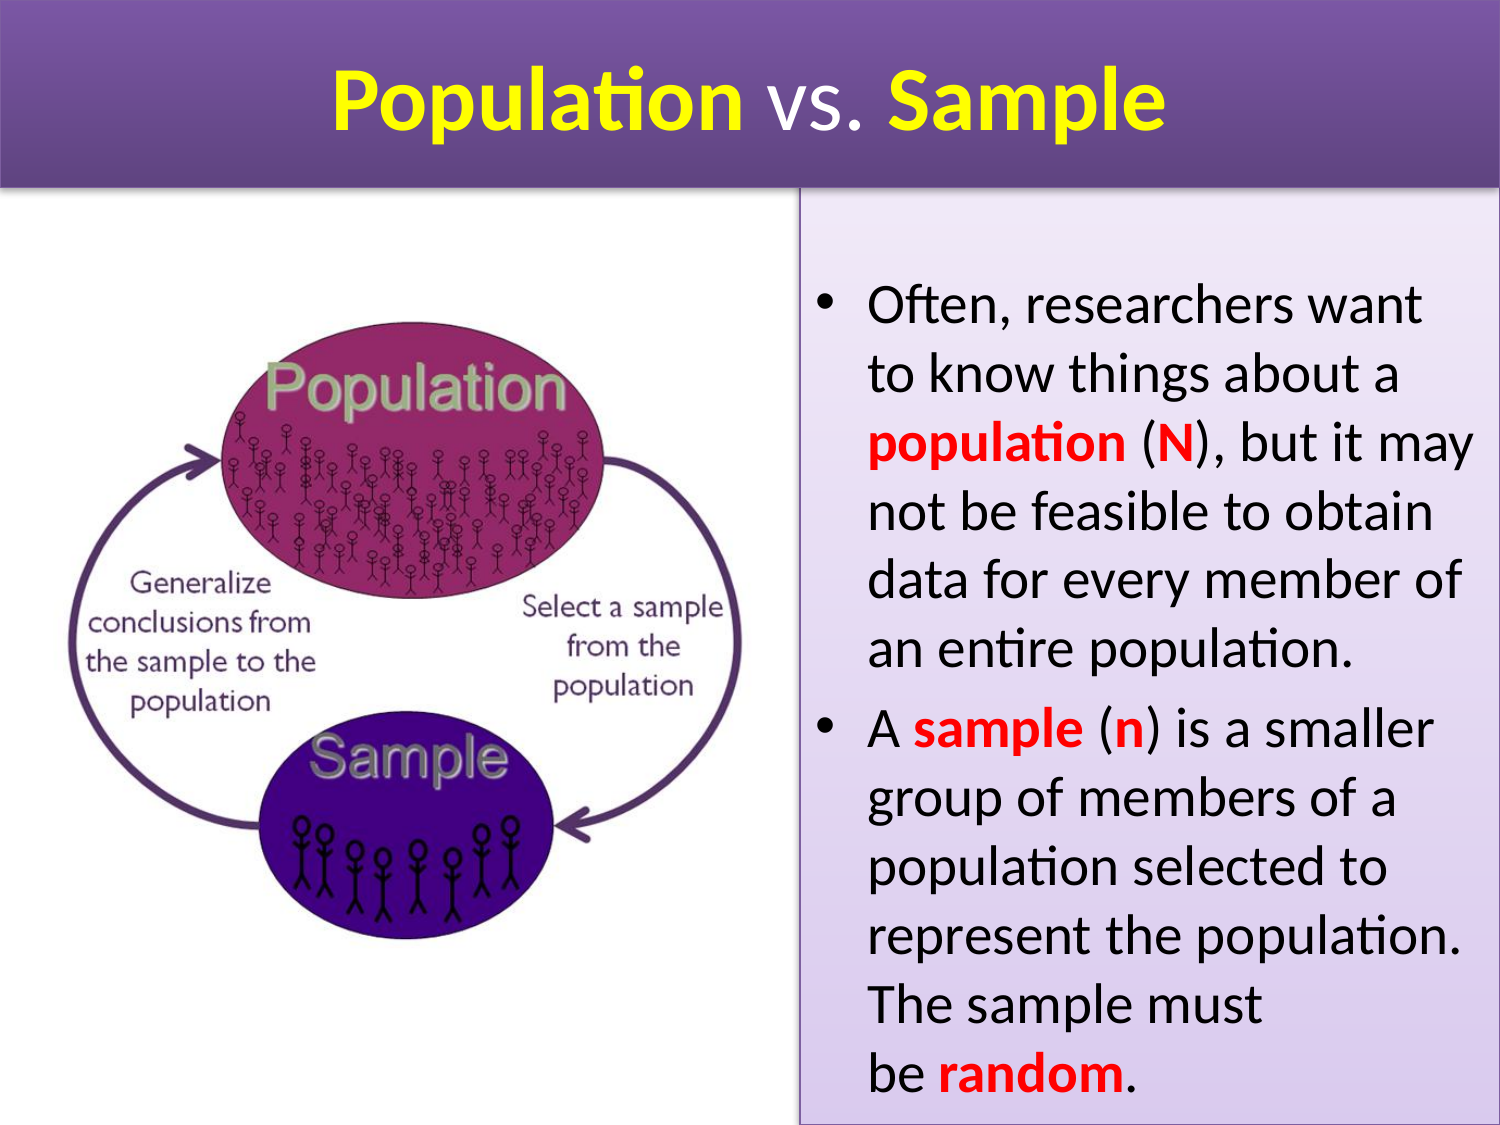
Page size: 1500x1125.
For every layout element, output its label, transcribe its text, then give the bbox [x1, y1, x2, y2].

picture [37, 287, 759, 976]
title Population vs. Sample [0, 0, 1500, 188]
list Often, researchers want to know things about a population (N), but it may not be feasible to obtain data for every member of an entire population. A sample (n) is a smaller group of members of a population selected to represent the population. The sample must be random. [799, 195, 1500, 1125]
